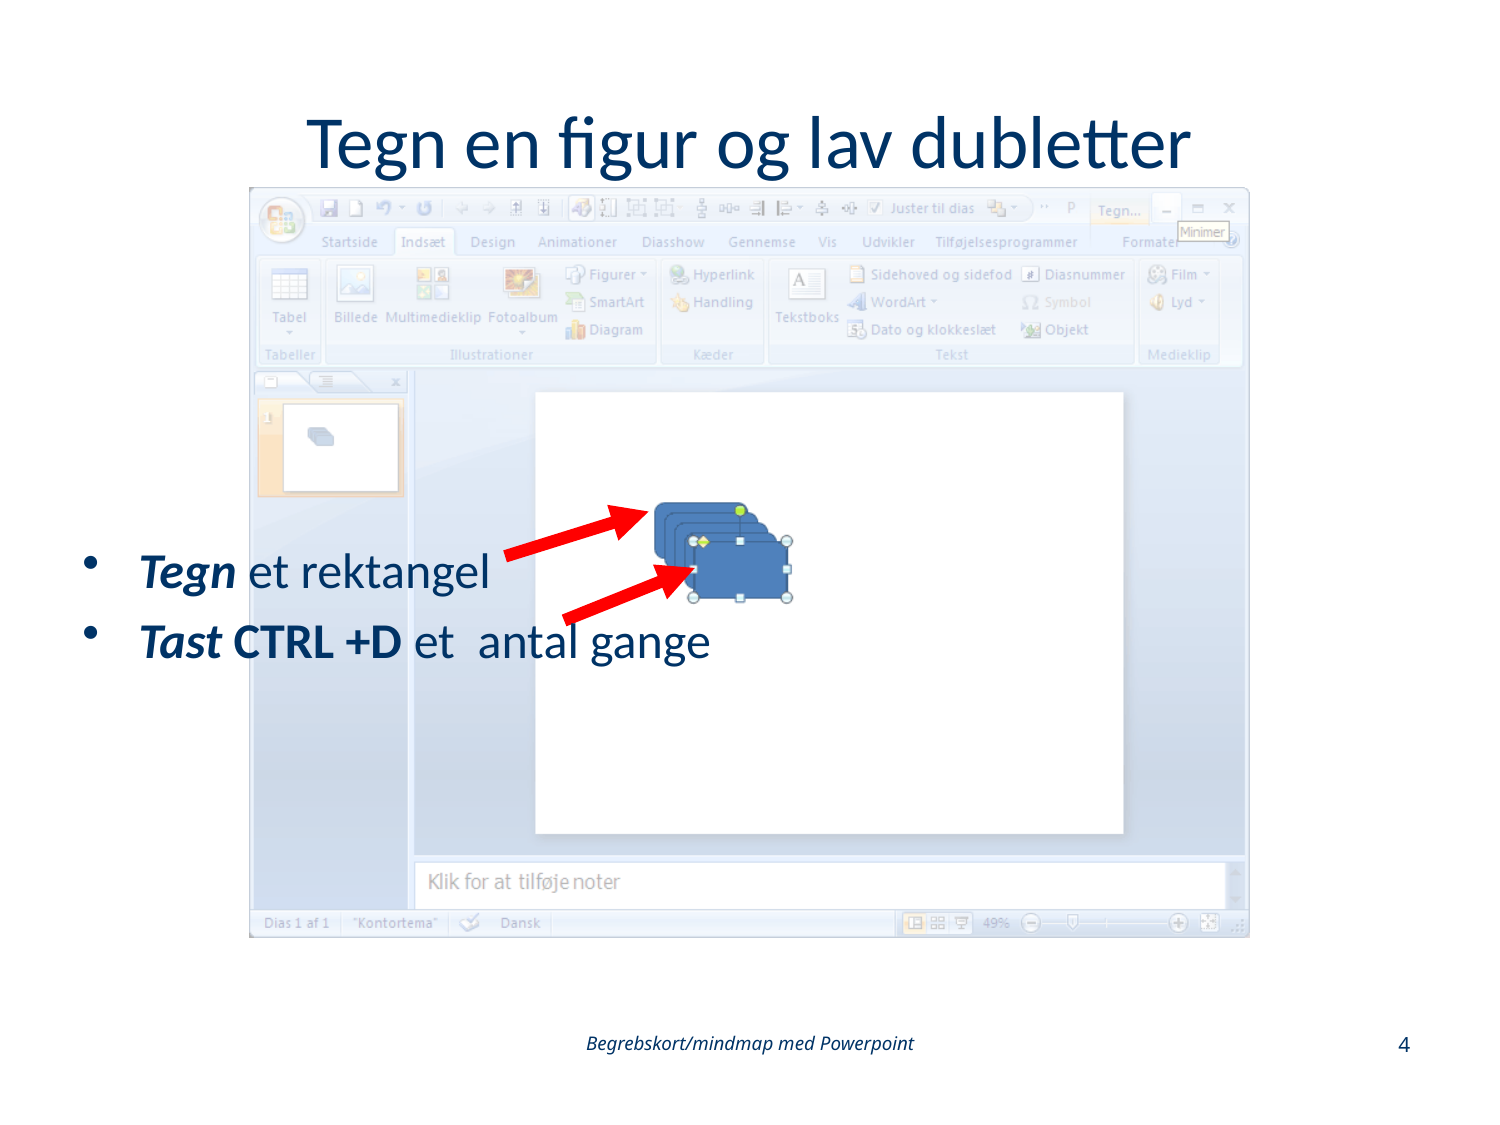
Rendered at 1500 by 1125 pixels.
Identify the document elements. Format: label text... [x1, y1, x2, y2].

footer Begrebskort/mindmap med Powerpoint [512, 1024, 988, 1103]
title Tegn en figur og lav dubletter [74, 44, 1426, 233]
slide_number 4 [1074, 1024, 1426, 1103]
picture [249, 187, 1251, 938]
list Tegn et rektangel Tast CTRL +D et antal gange [67, 531, 244, 725]
